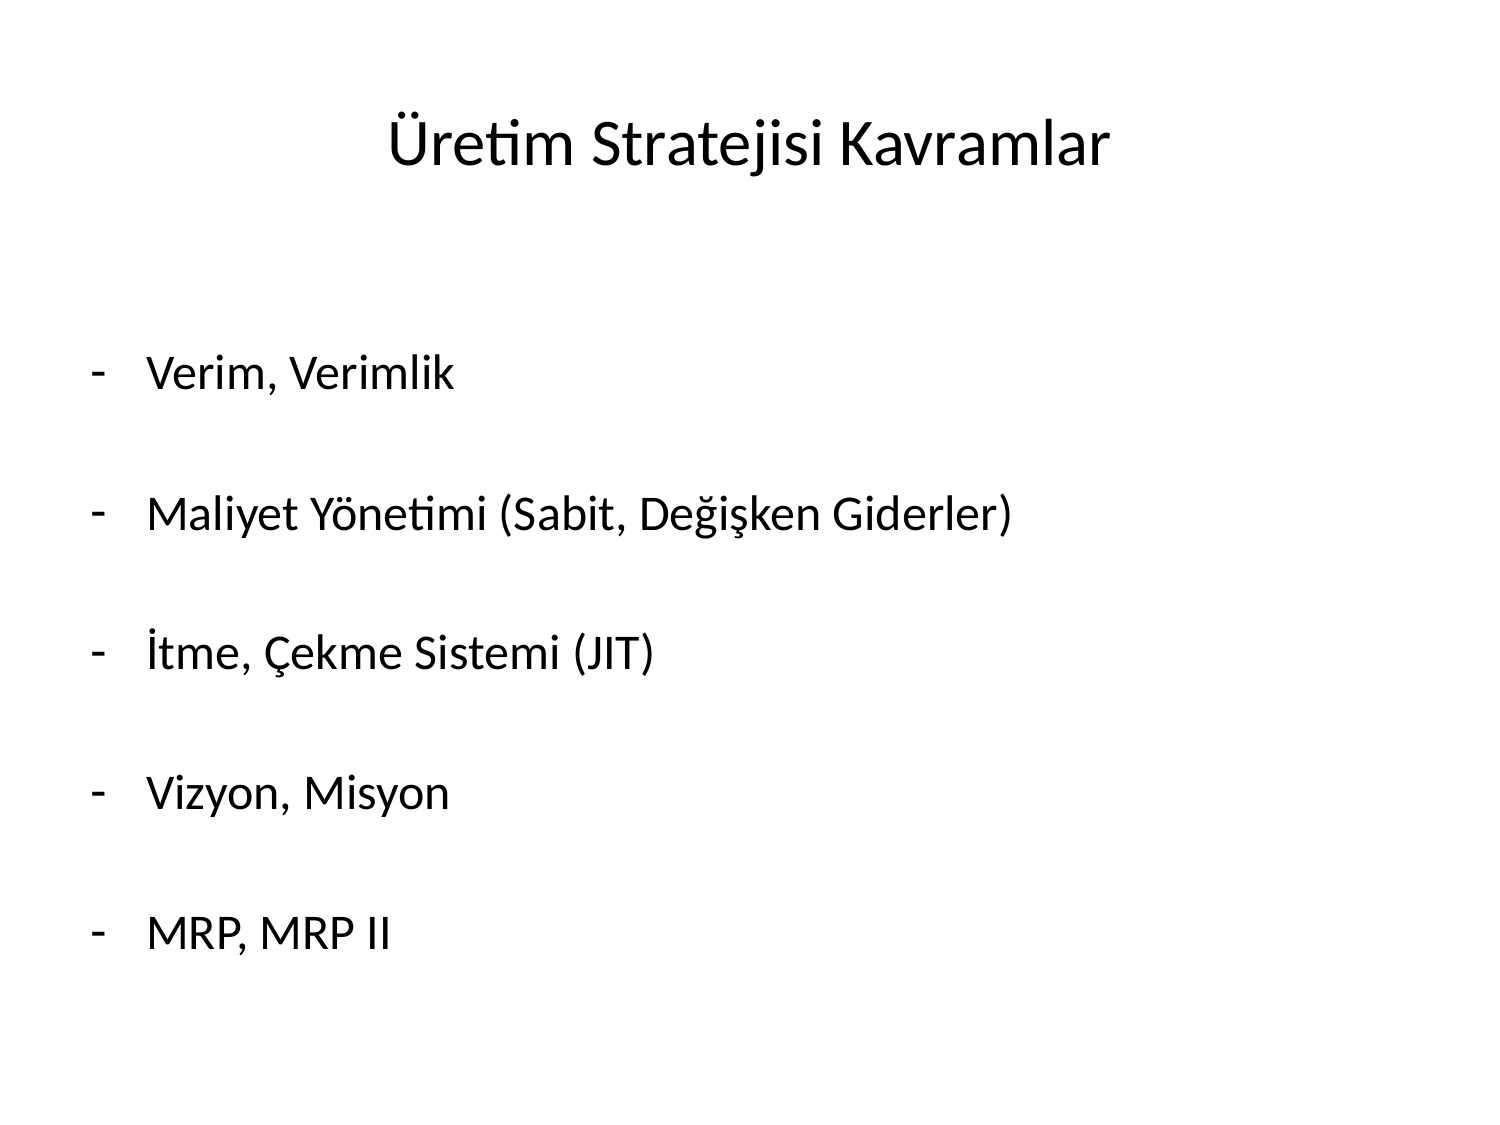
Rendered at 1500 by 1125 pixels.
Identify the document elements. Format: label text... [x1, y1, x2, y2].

list Verim, Verimlik Maliyet Yönetimi (Sabit, Değişken Giderler) İtme, Çekme Sistemi (JIT) Vizyon, Misyon MRP, MRP II [75, 262, 1425, 1005]
title Üretim Stratejisi Kavramlar [75, 45, 1425, 233]
